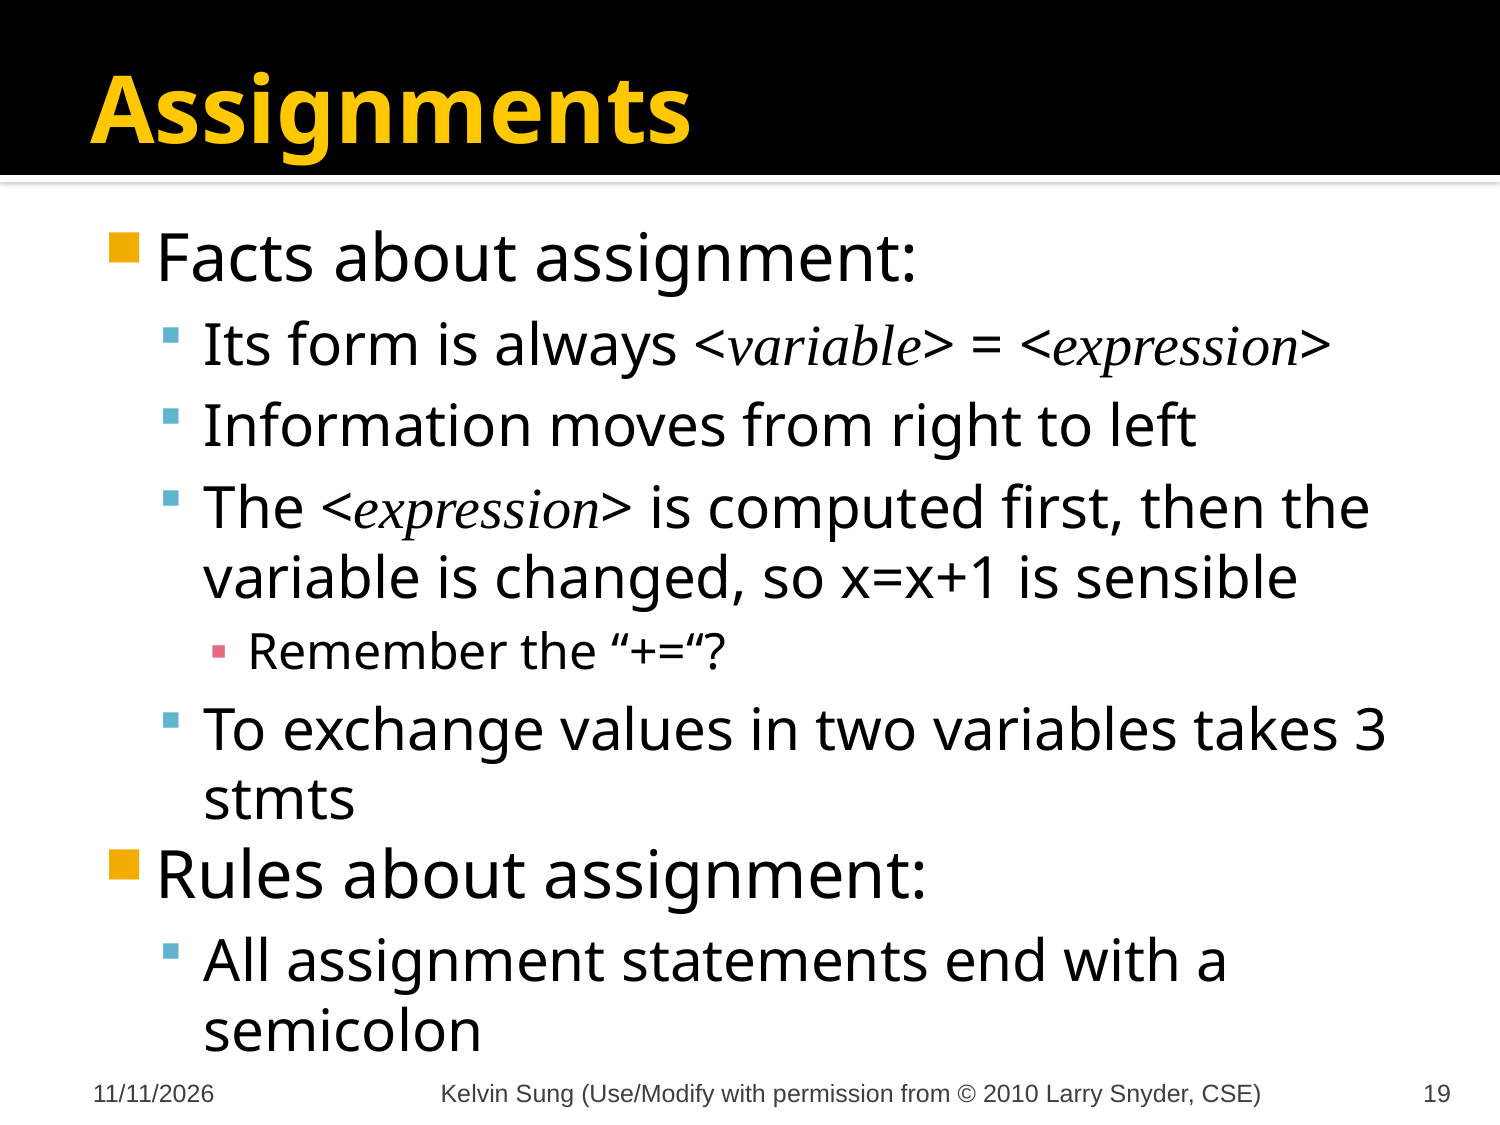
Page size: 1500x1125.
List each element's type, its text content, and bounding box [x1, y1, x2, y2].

title Assignments [75, 25, 1425, 188]
list Facts about assignment: Its form is always <variable> = <expression> Information moves from right to left The <expression> is computed first, then the variable is changed, so x=x+1 is sensible Remember the “+=“? To exchange values in two variables takes 3 stmts Rules about assignment: All assignment statements end with a semicolon [75, 200, 1425, 1050]
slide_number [75, 1062, 425, 1108]
slide_number 19 [1345, 1062, 1467, 1108]
footer Kelvin Sung (Use/Modify with permission from © 2010 Larry Snyder, CSE) [433, 1062, 1337, 1108]
